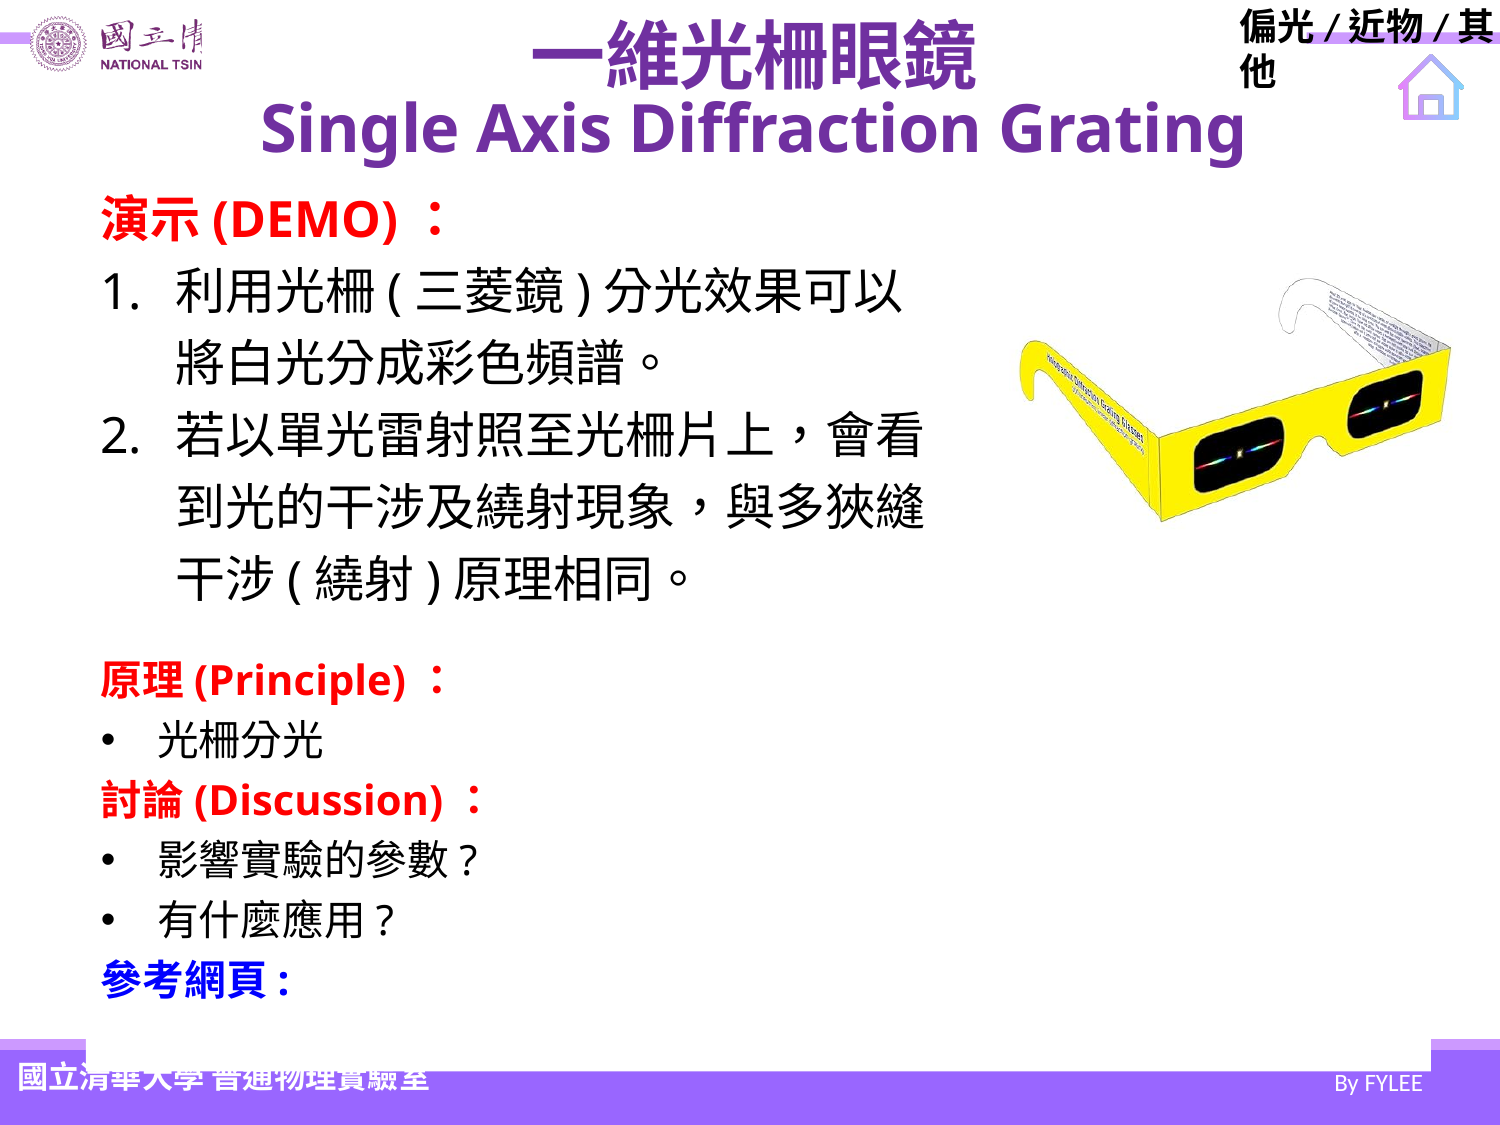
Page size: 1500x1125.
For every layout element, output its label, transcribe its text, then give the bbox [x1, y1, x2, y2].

picture [1008, 266, 1460, 536]
picture [30, 13, 201, 74]
title 一維光柵眼鏡 Single Axis Diffraction Grating [201, 0, 1307, 189]
picture [1397, 54, 1465, 121]
text_box 演示(DEMO)： 利用光柵(三菱鏡)分光效果可以將白光分成彩色頻譜。 若以單光雷射照至光柵片上，會看到光的干涉及繞射現象，與多狹縫干涉(繞射)原理相同。 [86, 168, 943, 616]
text_box 偏光/近物/其他 [1234, 0, 1500, 100]
text_box 原理(Principle)： 光柵分光 討論(Discussion)： 影響實驗的參數? 有什麼應用? 參考網頁: [85, 636, 1431, 1072]
